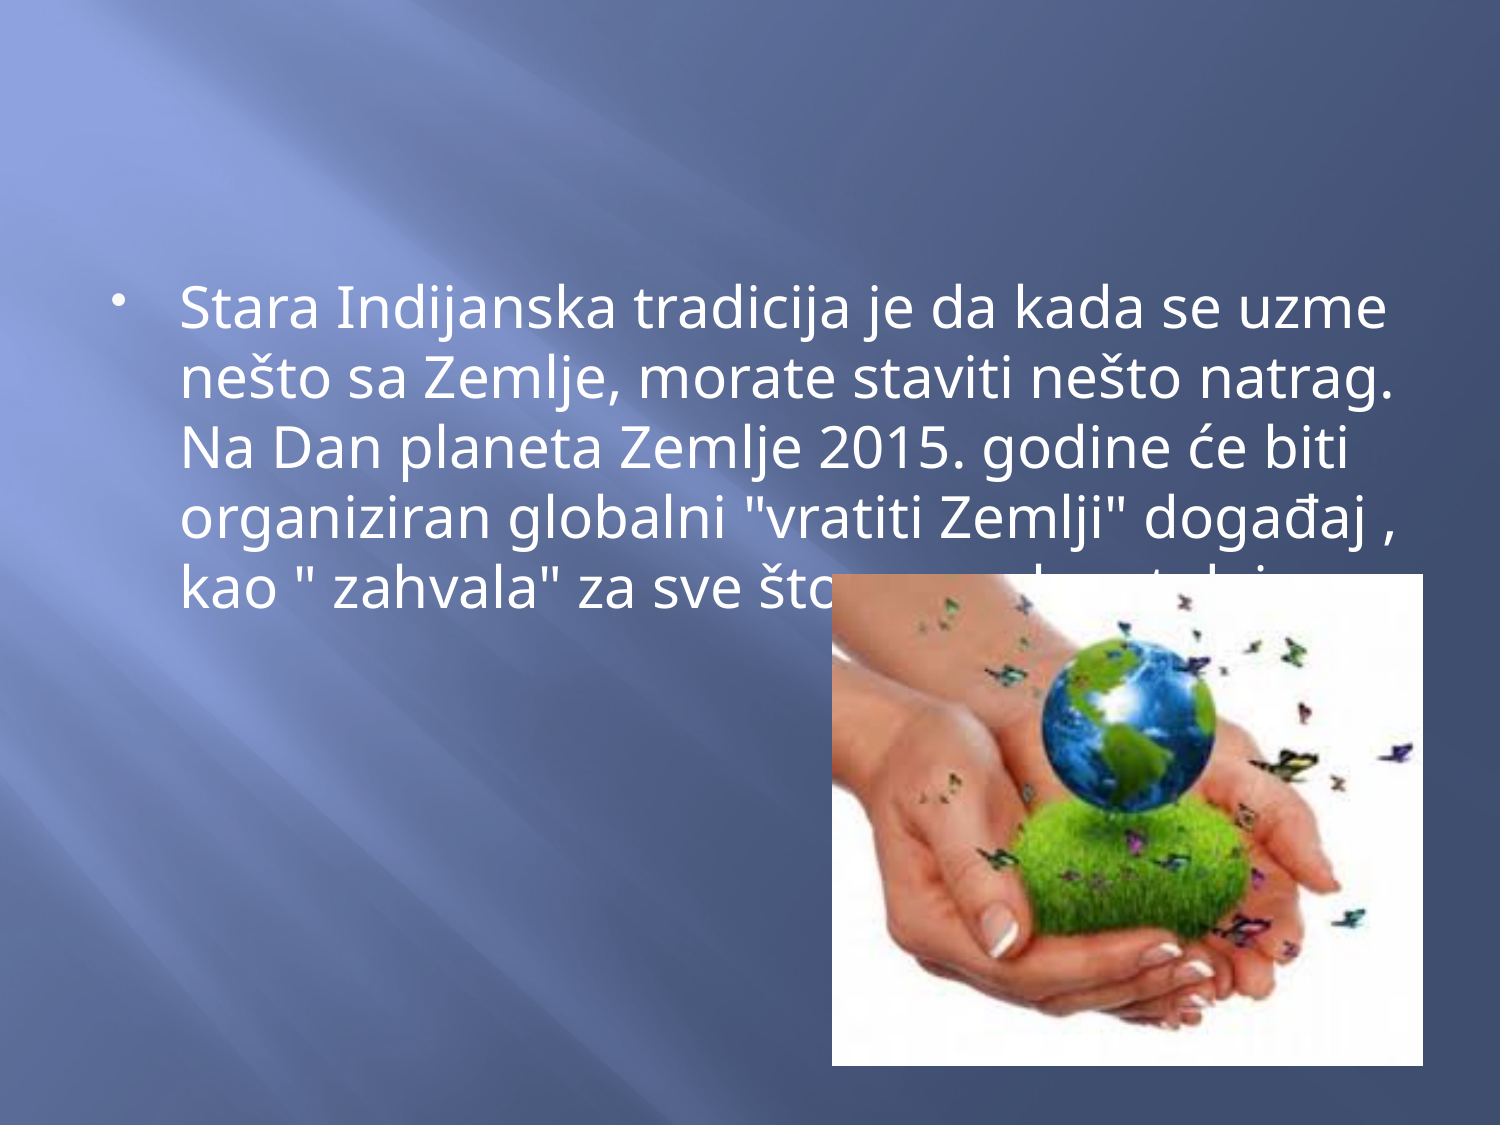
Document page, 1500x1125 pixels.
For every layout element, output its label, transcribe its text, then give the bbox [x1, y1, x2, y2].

list Stara Indijanska tradicija je da kada se uzme nešto sa Zemlje, morate staviti nešto natrag. Na Dan planeta Zemlje 2015. godine će biti organiziran globalni "vratiti Zemlji" događaj , kao " zahvala" za sve što nam planet daje. [75, 262, 1425, 1035]
picture [832, 574, 1423, 1067]
